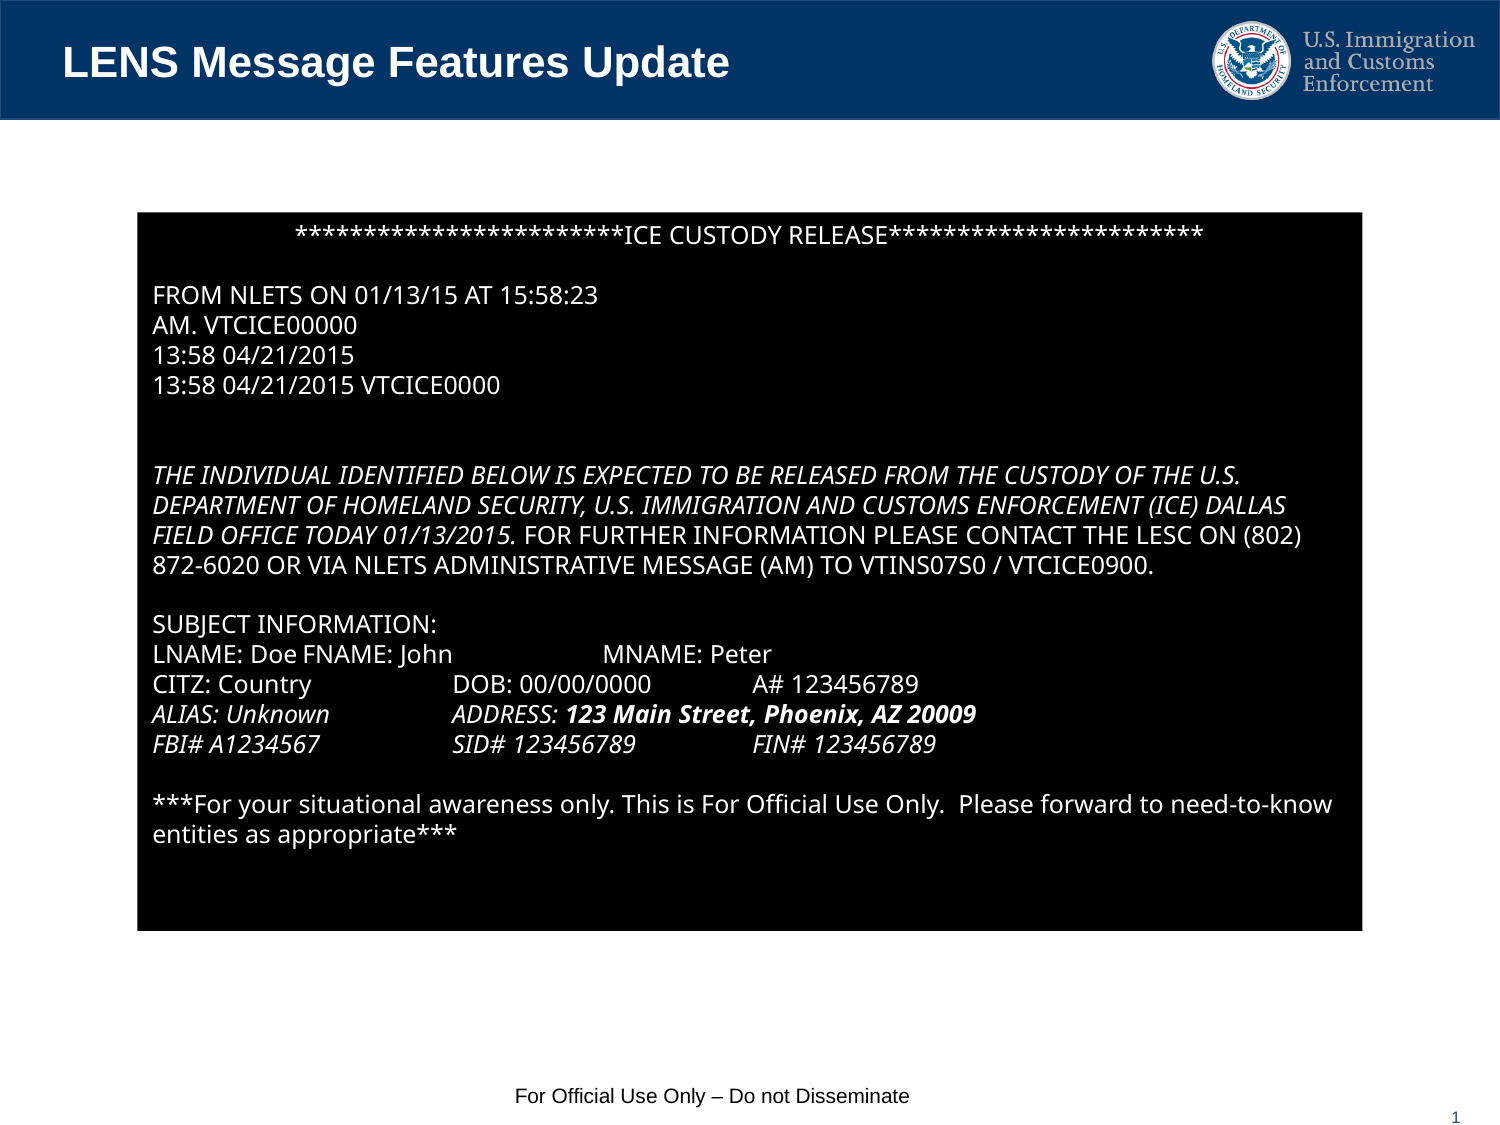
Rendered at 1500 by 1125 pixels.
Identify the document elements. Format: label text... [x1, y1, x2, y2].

picture [1212, 21, 1475, 100]
picture [0, 120, 1500, 1125]
text_box ************************ICE CUSTODY RELEASE*********************** FROM NLETS ON 01/13/15 AT 15:58:23 AM. VTCICE00000 13:58 04/21/2015 13:58 04/21/2015 VTCICE0000 THE INDIVIDUAL IDENTIFIED BELOW IS EXPECTED TO BE RELEASED FROM THE CUSTODY OF THE U.S. DEPARTMENT OF HOMELAND SECURITY, U.S. IMMIGRATION AND CUSTOMS ENFORCEMENT (ICE) DALLAS FIELD OFFICE TODAY 01/13/2015. FOR FURTHER INFORMATION PLEASE CONTACT THE LESC ON (802) 872-6020 OR VIA NLETS ADMINISTRATIVE MESSAGE (AM) TO VTINS07S0 / VTCICE0900. SUBJECT INFORMATION: LNAME: Doe FNAME: John MNAME: Peter CITZ: Country DOB: 00/00/0000 A# 123456789 ALIAS: Unknown ADDRESS: 123 Main Street, Phoenix, AZ 20009 FBI# A1234567 SID# 123456789 FIN# 123456789 ***For your situational awareness only. This is For Official Use Only. Please forward to need-to-know entities as appropriate*** [137, 212, 1363, 931]
title LENS Message Features Update [62, 32, 1204, 88]
